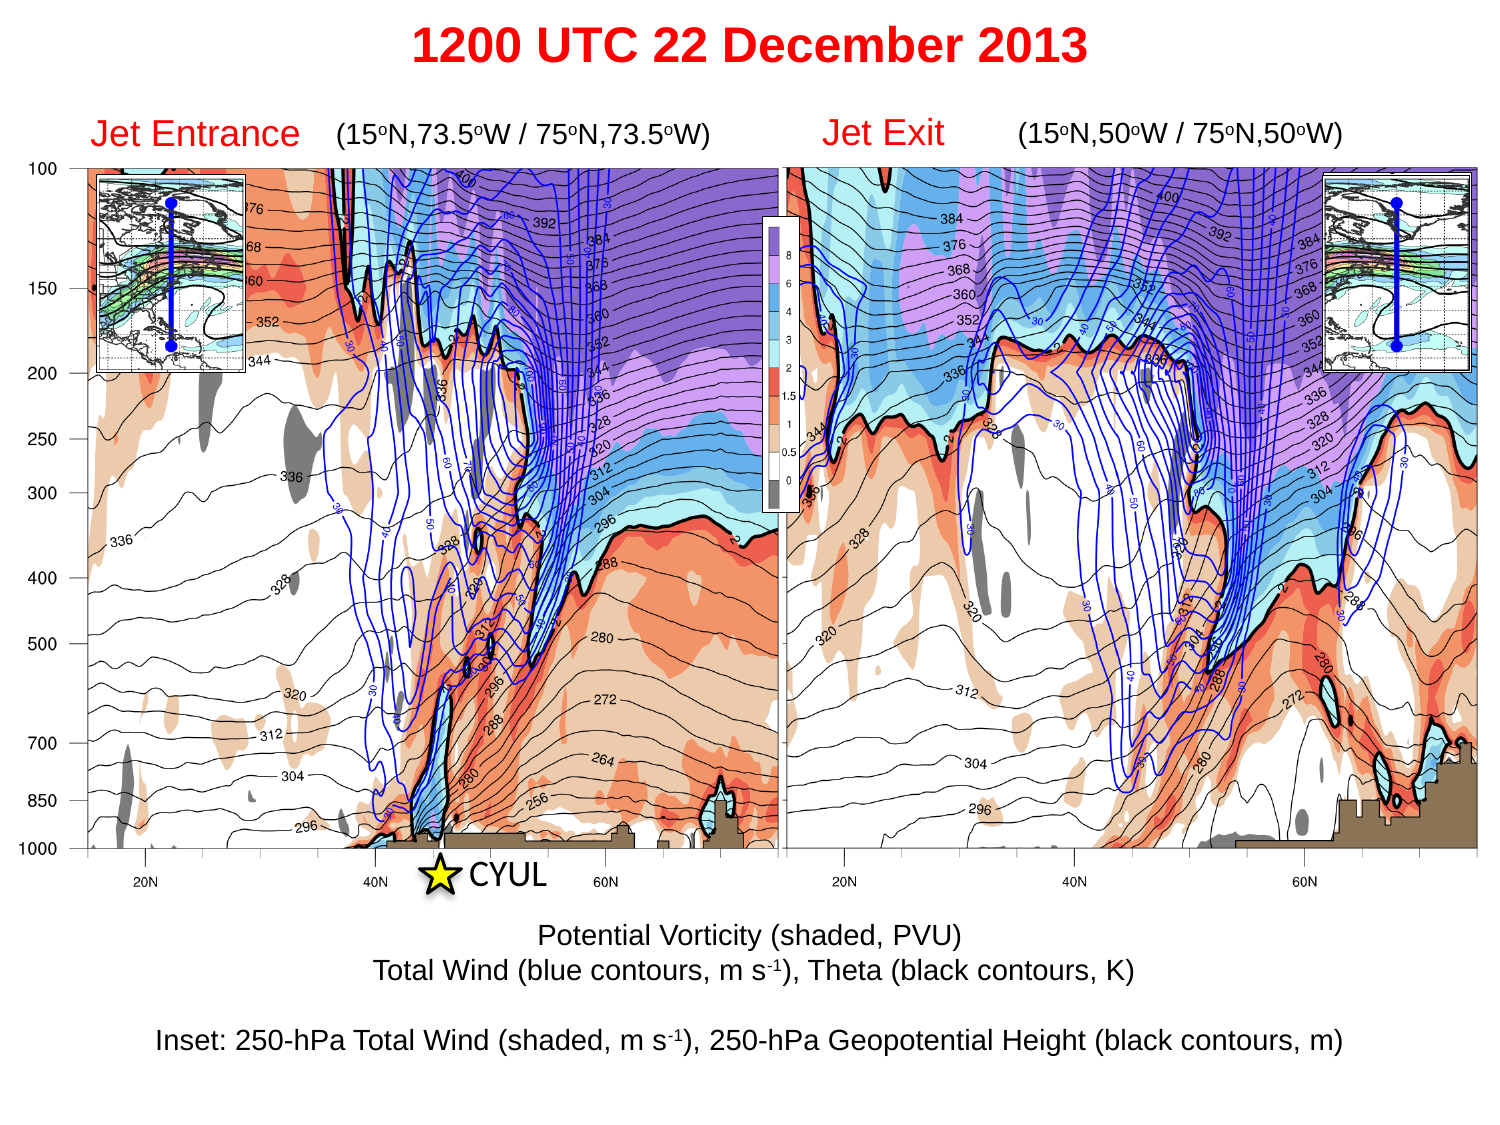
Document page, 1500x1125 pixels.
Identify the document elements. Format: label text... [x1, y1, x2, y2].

text_box 1200 UTC 22 December 2013 [0, 0, 1500, 80]
text_box Jet Exit [807, 100, 960, 161]
picture [15, 159, 1482, 892]
text_box (15oN,73.5oW / 75oN,73.5oW) [321, 107, 726, 157]
text_box (15oN,50oW / 75oN,50oW) [1002, 107, 1359, 157]
text_box Jet Entrance [75, 101, 316, 157]
text_box Potential Vorticity (shaded, PVU) Total Wind (blue contours, m s-1), Theta (black contours, K) Inset: 250-hPa Total Wind (shaded, m s-1), 250-hPa Geopotential Height (black contours, m) [0, 909, 1500, 1064]
